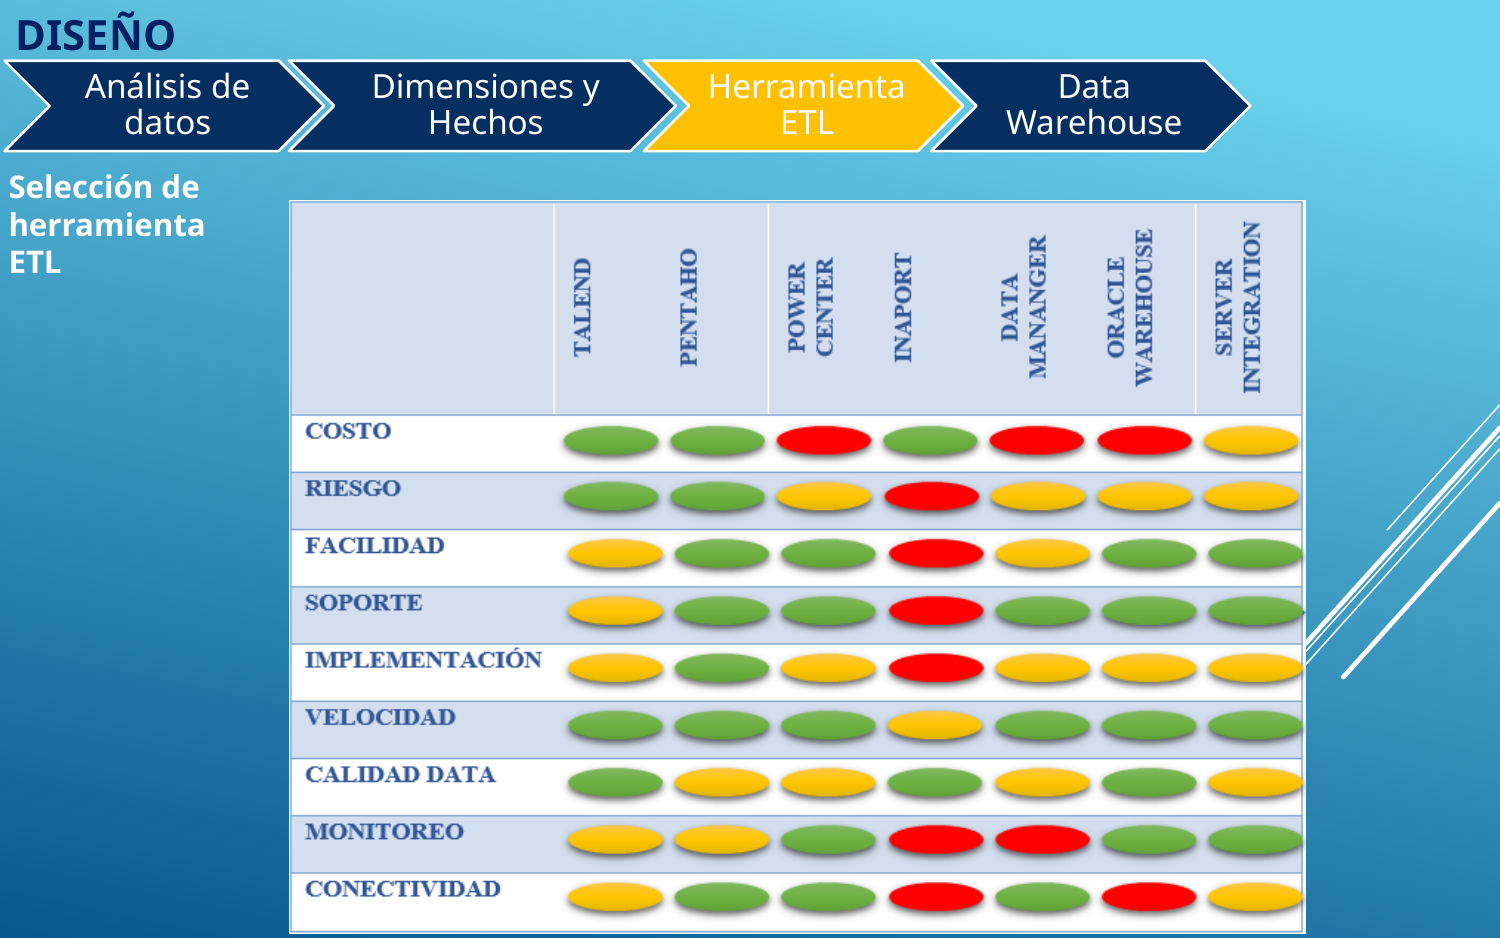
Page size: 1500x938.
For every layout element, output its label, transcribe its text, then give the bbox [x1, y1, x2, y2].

text_box DISEÑO [0, 1, 192, 60]
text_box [0, 60, 1252, 152]
picture [288, 200, 1306, 934]
text_box Selección de herramienta ETL [0, 160, 266, 288]
